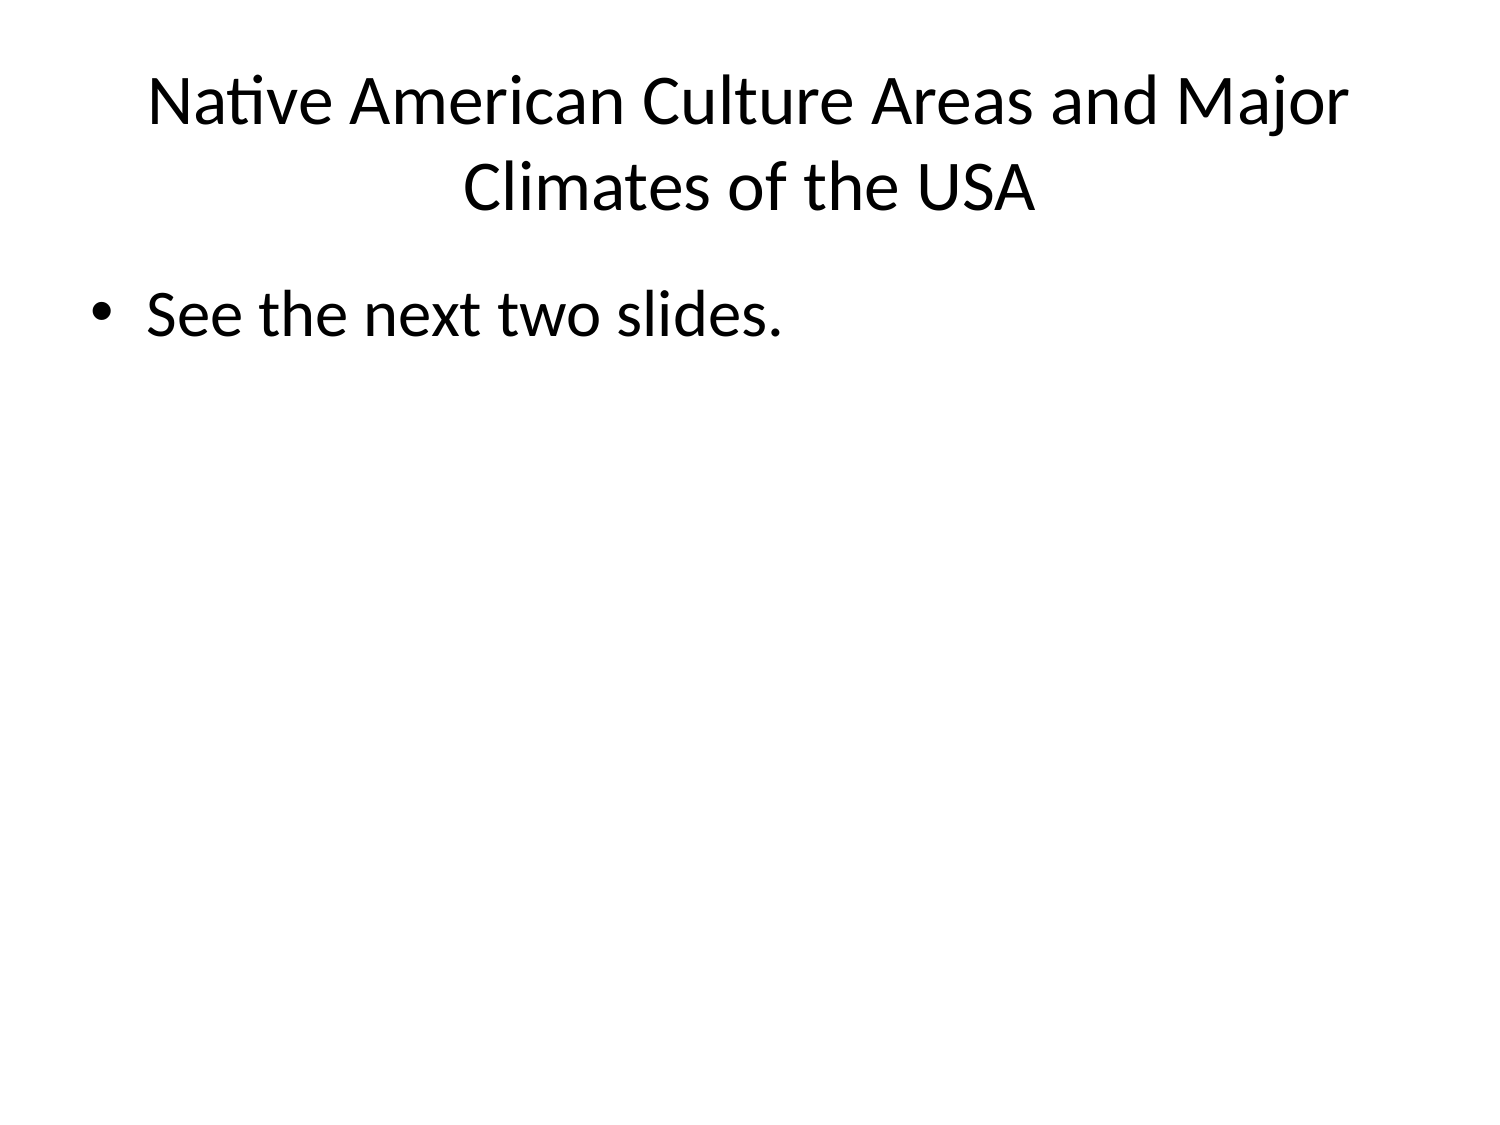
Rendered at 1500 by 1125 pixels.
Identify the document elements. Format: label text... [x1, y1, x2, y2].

list See the next two slides. [75, 262, 1425, 1005]
title Native American Culture Areas and Major Climates of the USA [75, 45, 1425, 233]
